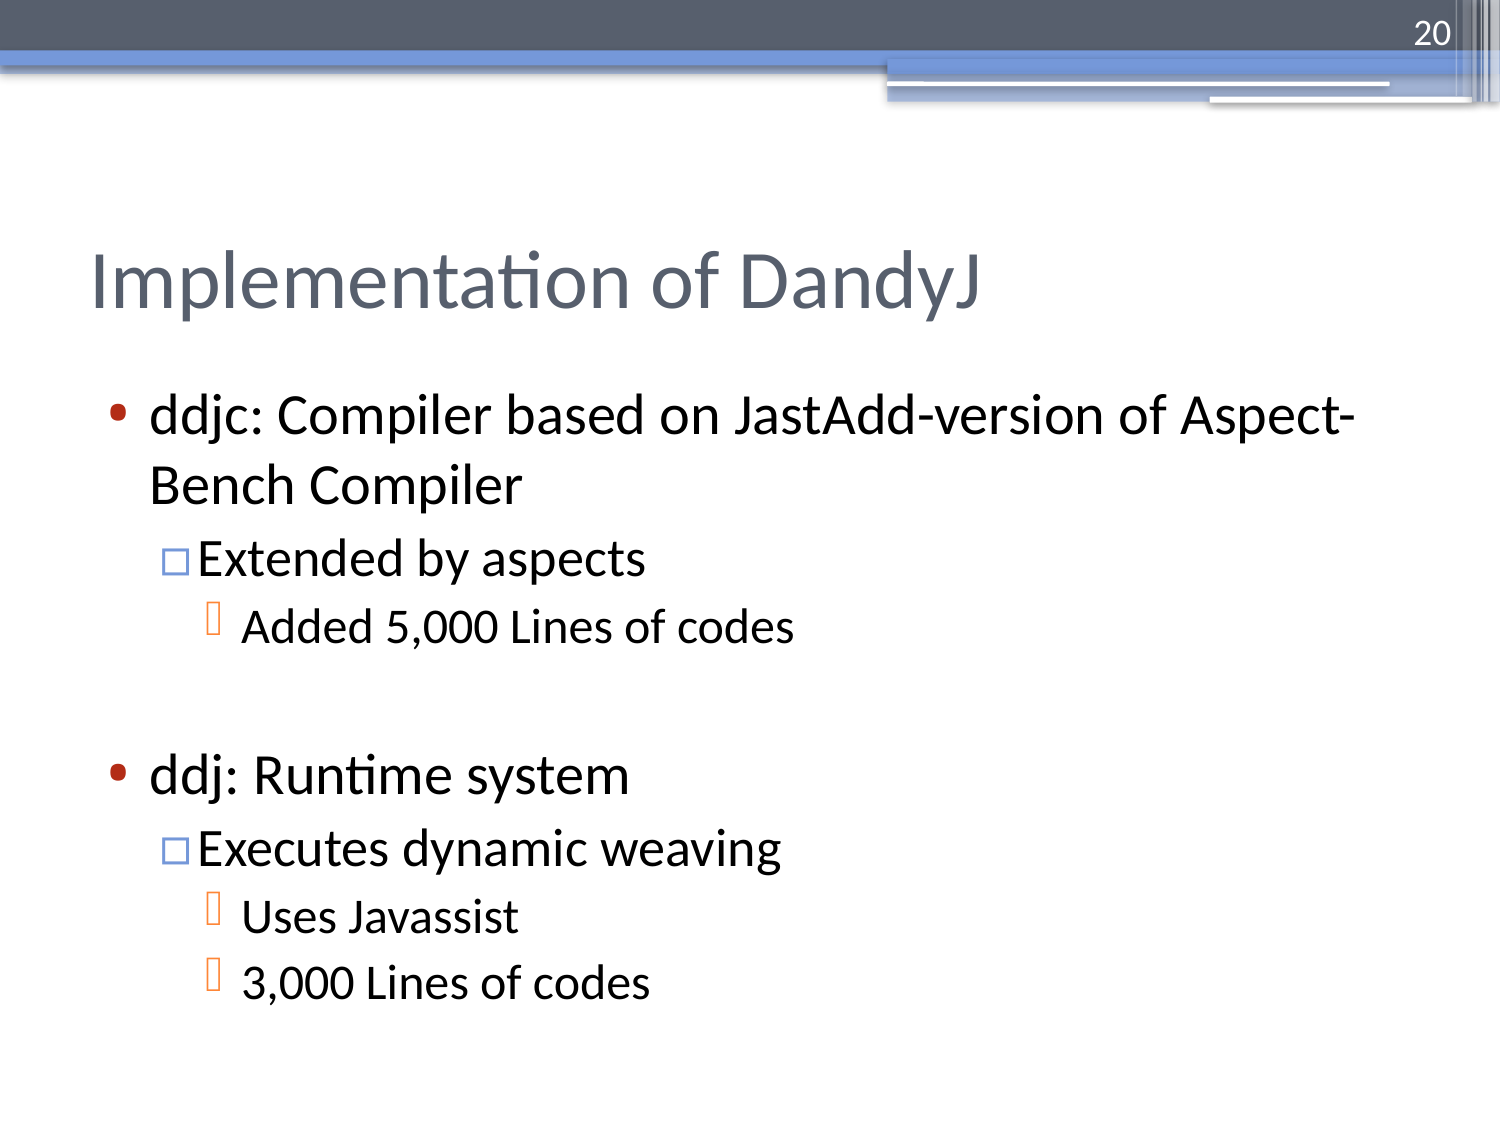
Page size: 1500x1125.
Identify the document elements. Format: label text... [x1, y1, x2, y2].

list ddjc: Compiler based on JastAdd-version of Aspect-Bench Compiler Extended by aspects Added 5,000 Lines of codes ddj: Runtime system Executes dynamic weaving Uses Javassist 3,000 Lines of codes [75, 368, 1477, 1079]
slide_number 20 [1341, 0, 1466, 61]
title Implementation of DandyJ [75, 187, 1425, 363]
